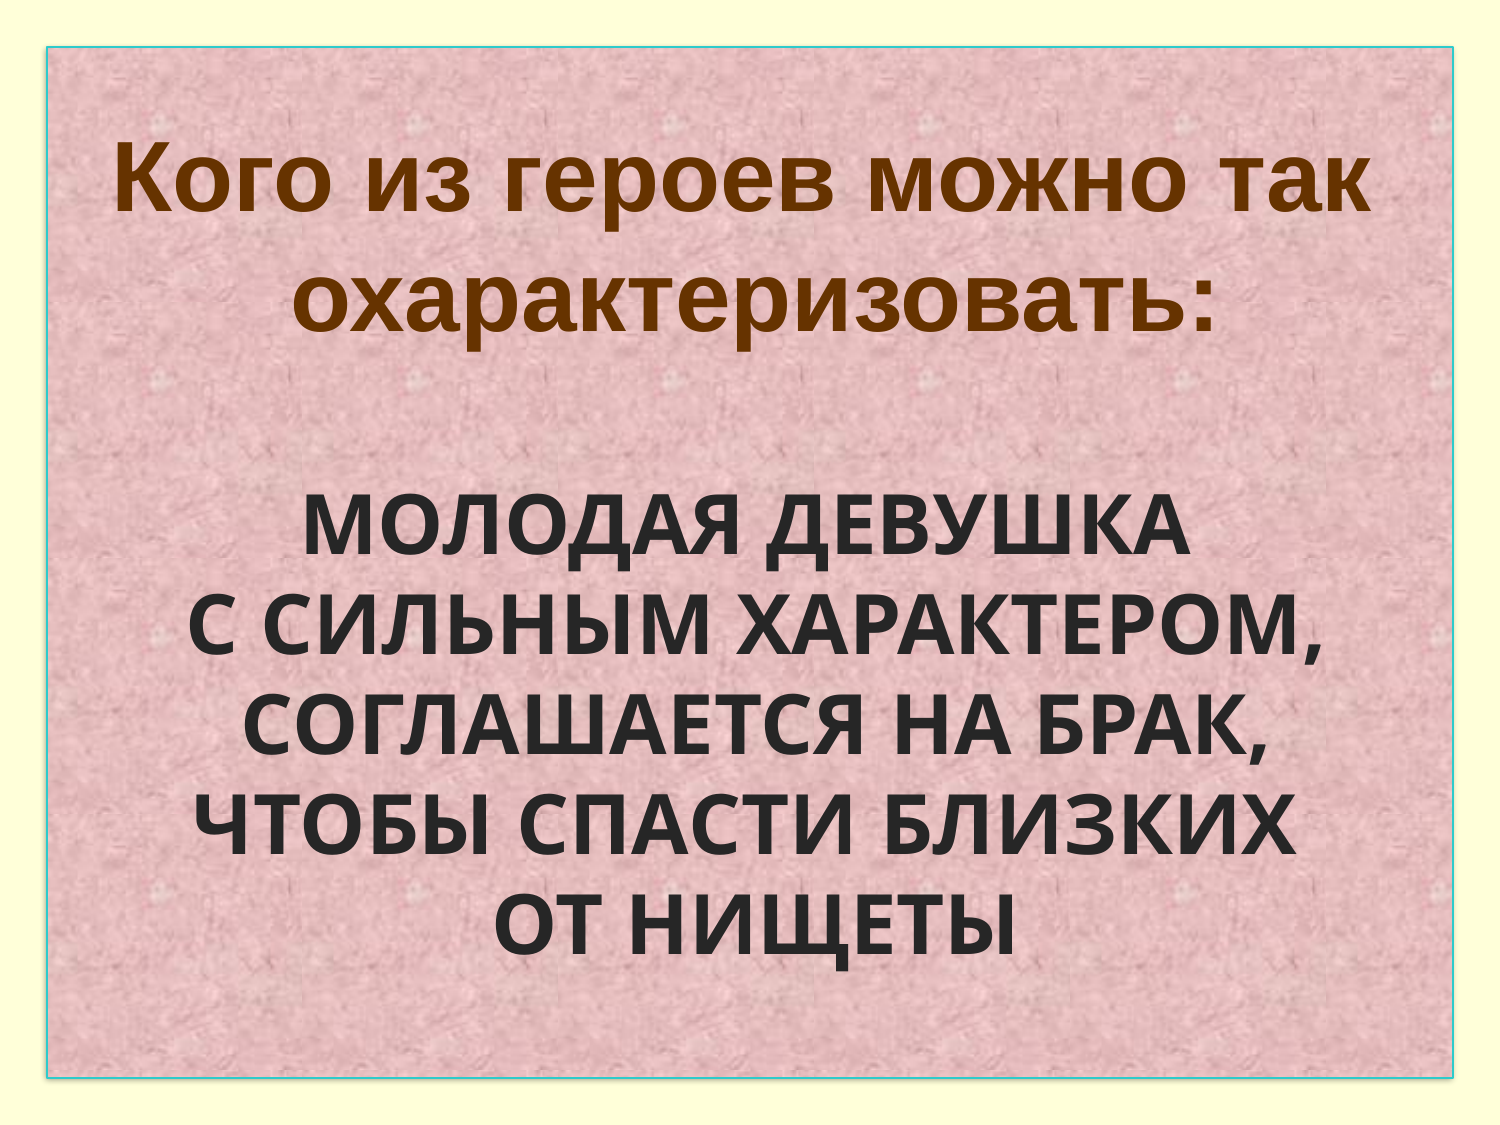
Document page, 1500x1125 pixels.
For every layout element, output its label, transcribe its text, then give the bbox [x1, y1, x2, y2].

text_box Кого из героев можно так охарактеризовать: МОЛОДАЯ ДЕВУШКА С СИЛЬНЫМ ХАРАКТЕРОМ, СОГЛАШАЕТСЯ НА БРАК, ЧТОБЫ СПАСТИ БЛИЗКИХ ОТ НИЩЕТЫ [96, 103, 1416, 979]
text_box [46, 46, 1454, 1079]
